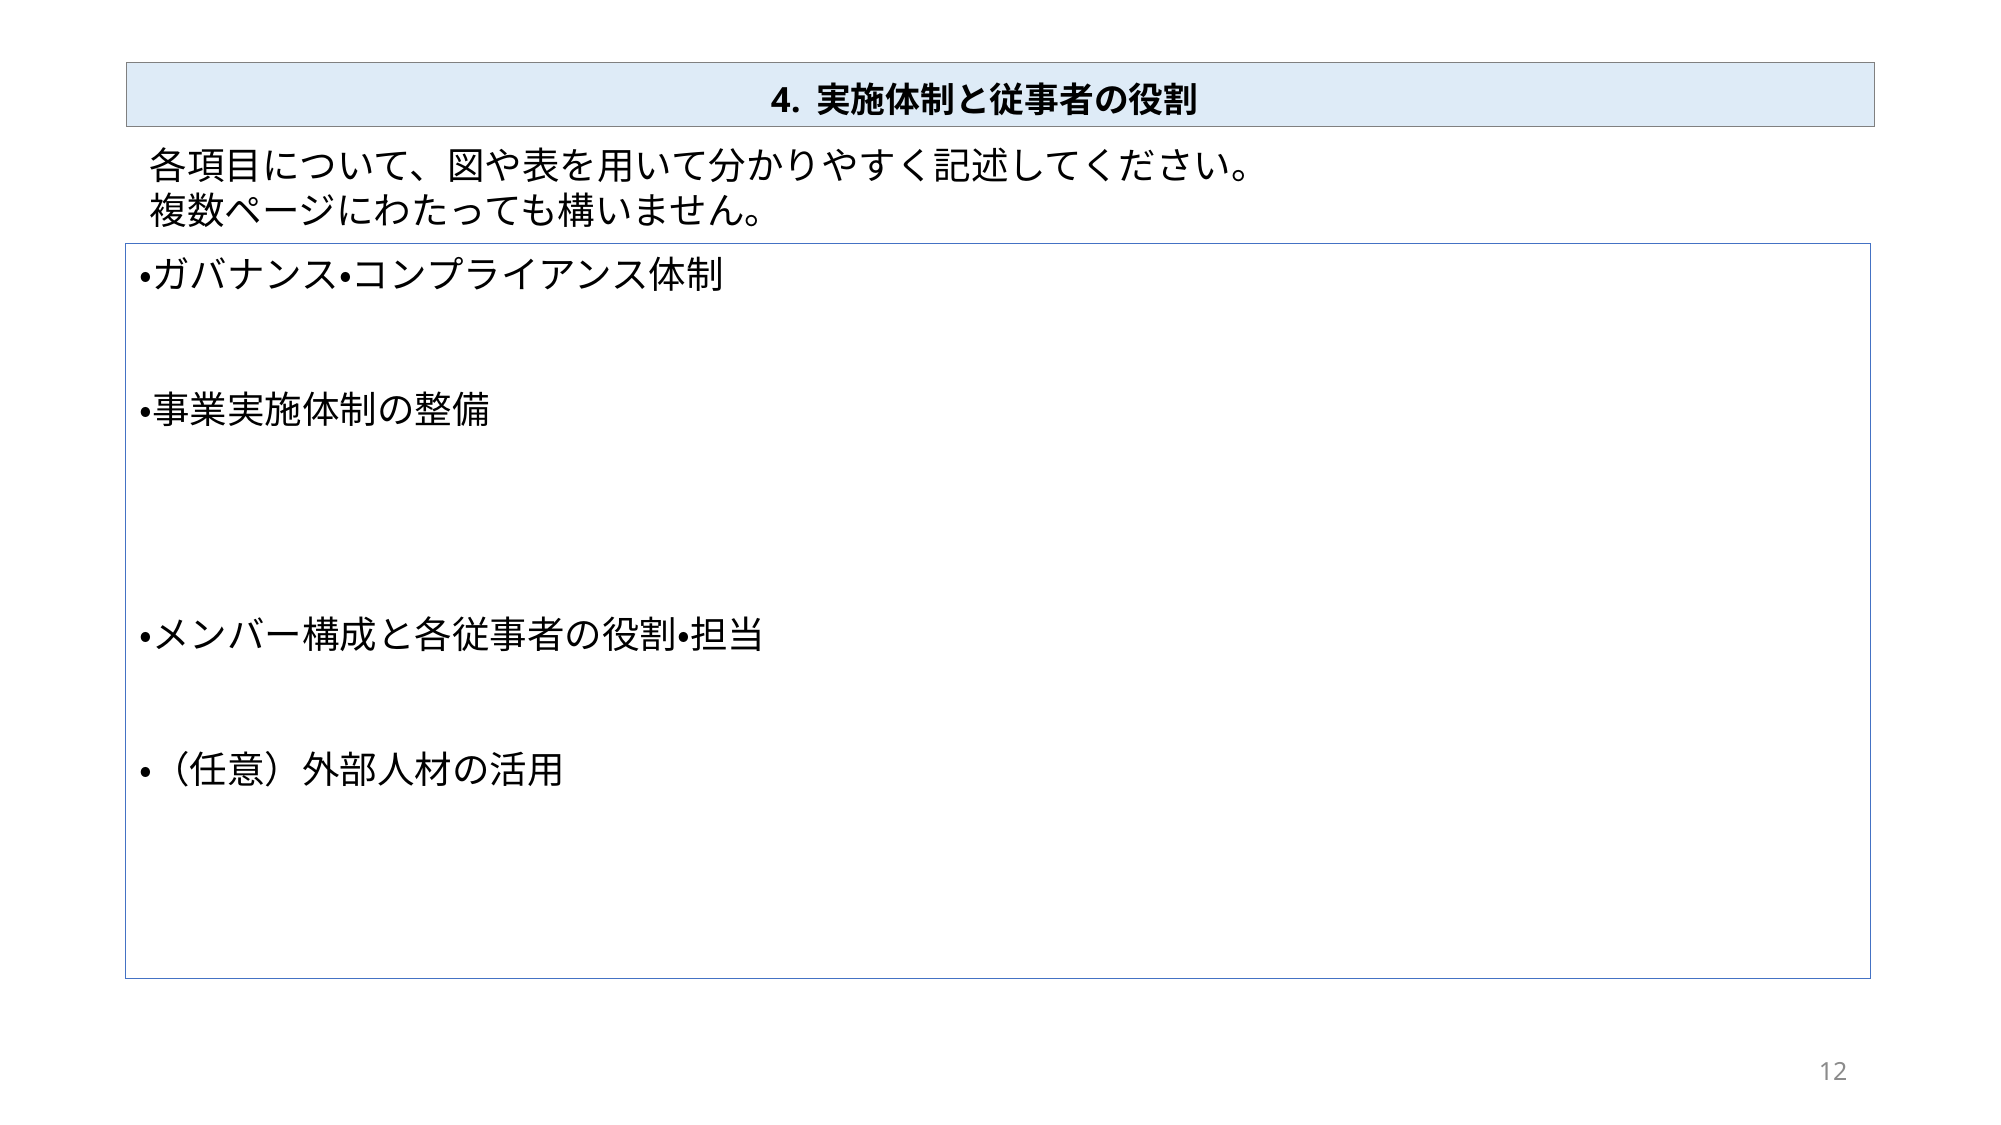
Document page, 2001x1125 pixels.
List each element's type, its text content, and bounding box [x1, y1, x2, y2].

text_box 4. 実施体制と従事者の役割 [126, 62, 1875, 127]
text_box 各項目について、図や表を用いて分かりやすく記述してください。 複数ページにわたっても構いません。 [134, 134, 1284, 240]
slide_number 12 [1412, 1042, 1863, 1103]
text_box ・ガバナンス・コンプライアンス体制 ・事業実施体制の整備 ・メンバー構成と各従事者の役割・担当 ・（任意）外部人材の活用 [125, 243, 1871, 979]
